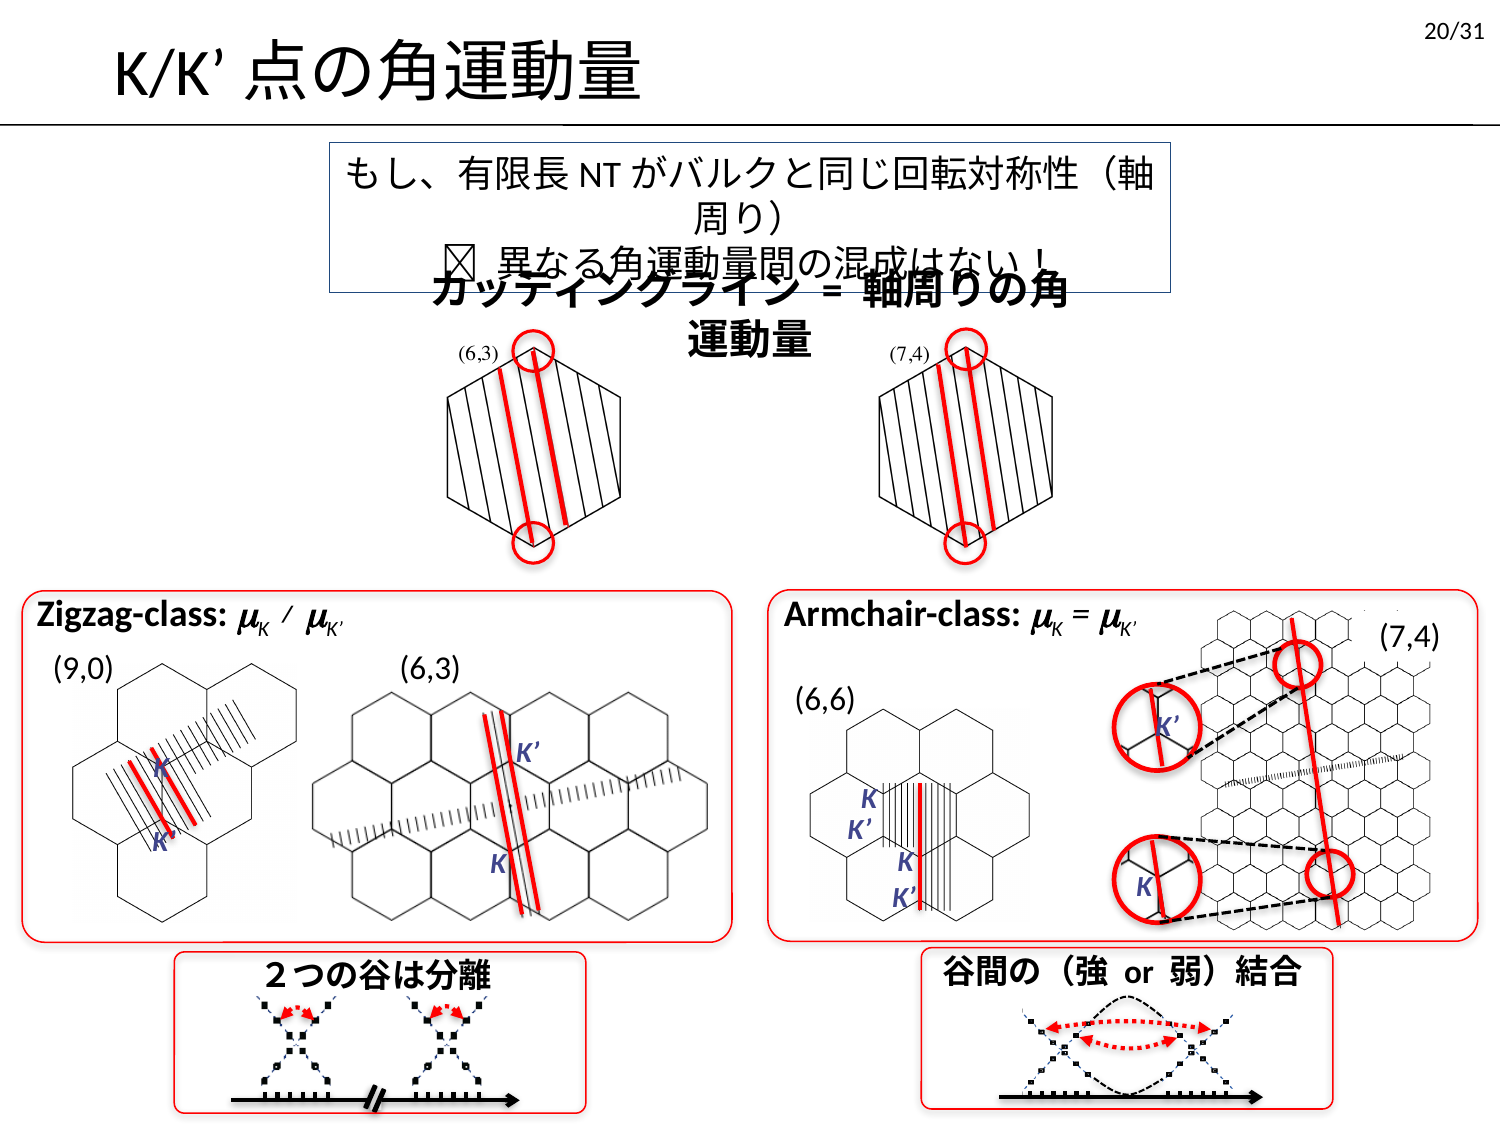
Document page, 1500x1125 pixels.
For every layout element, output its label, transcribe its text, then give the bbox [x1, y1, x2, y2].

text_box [767, 581, 1478, 1110]
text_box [399, 255, 1101, 564]
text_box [21, 581, 733, 1116]
text_box K/K’点の角運動量 [99, 24, 932, 125]
text_box もし、有限長NTがバルクと同じ回転対称性（軸周り）  異なる角運動量間の混成はない！ [329, 142, 1171, 293]
slide_number 20/31 [1149, 0, 1500, 60]
